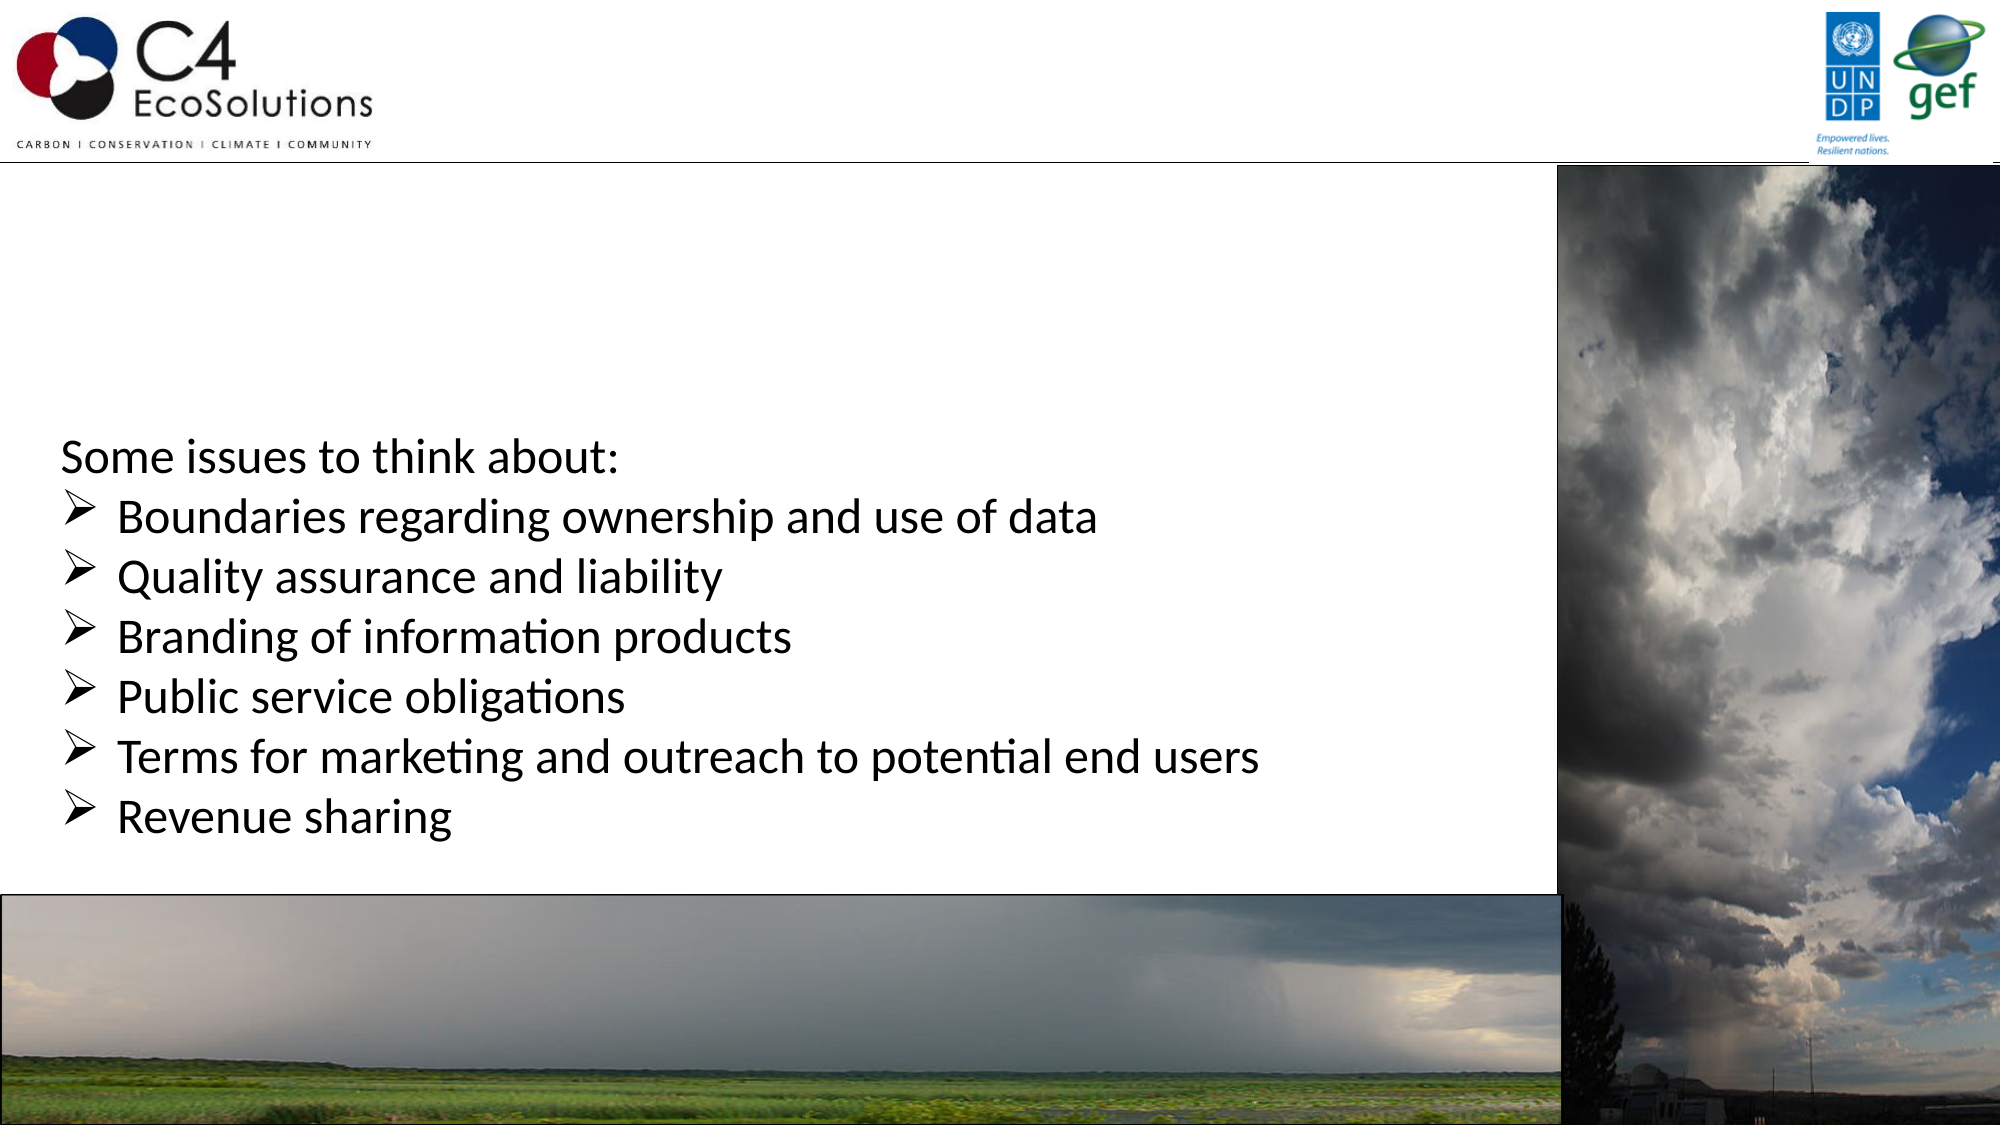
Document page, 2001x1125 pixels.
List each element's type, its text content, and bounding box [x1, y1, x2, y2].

text_box Some issues to think about: Boundaries regarding ownership and use of data Quality assurance and liability Branding of information products Public service obligations Terms for marketing and outreach to potential end users Revenue sharing [45, 415, 1448, 894]
picture [1809, 0, 1993, 163]
picture [12, 12, 377, 151]
picture [0, 165, 2000, 1125]
